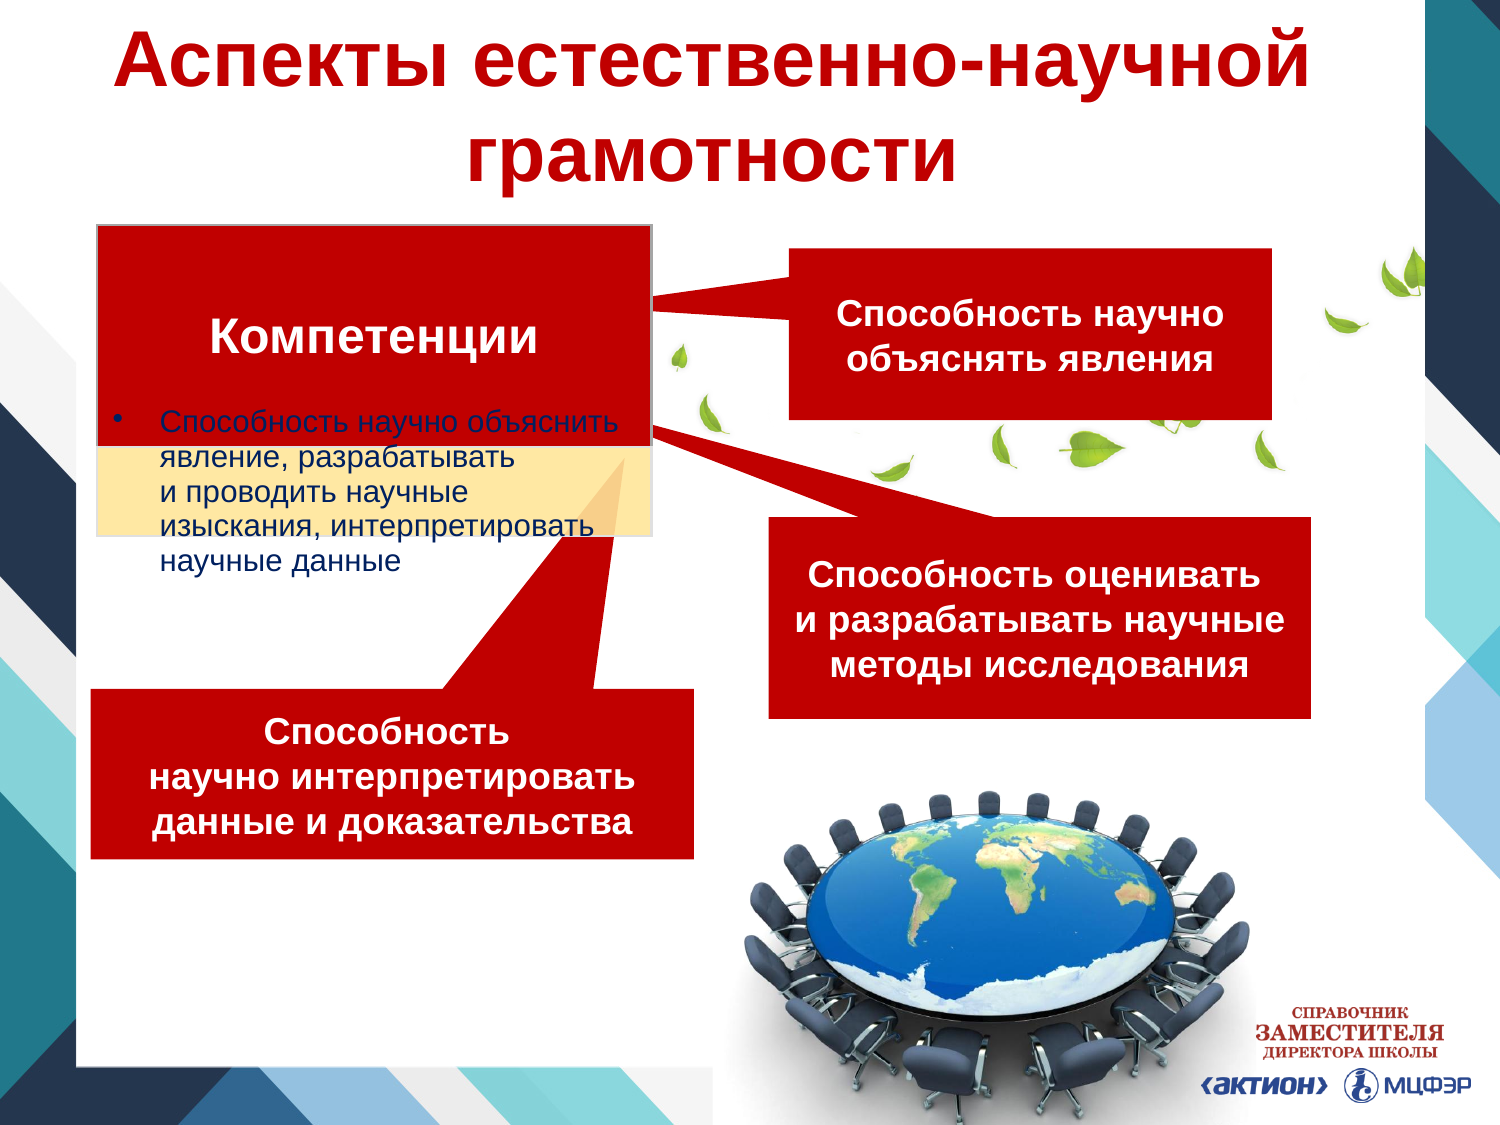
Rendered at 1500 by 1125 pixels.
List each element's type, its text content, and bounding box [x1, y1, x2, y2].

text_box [96, 224, 652, 536]
text_box Аспекты естественно-научной грамотности [0, 0, 1425, 137]
picture [0, 0, 1500, 1125]
text_box Способность оценивать и разрабатывать научные методы исследования [768, 568, 1312, 720]
text_box Способность научно интерпретировать данные и доказательства [90, 568, 695, 860]
